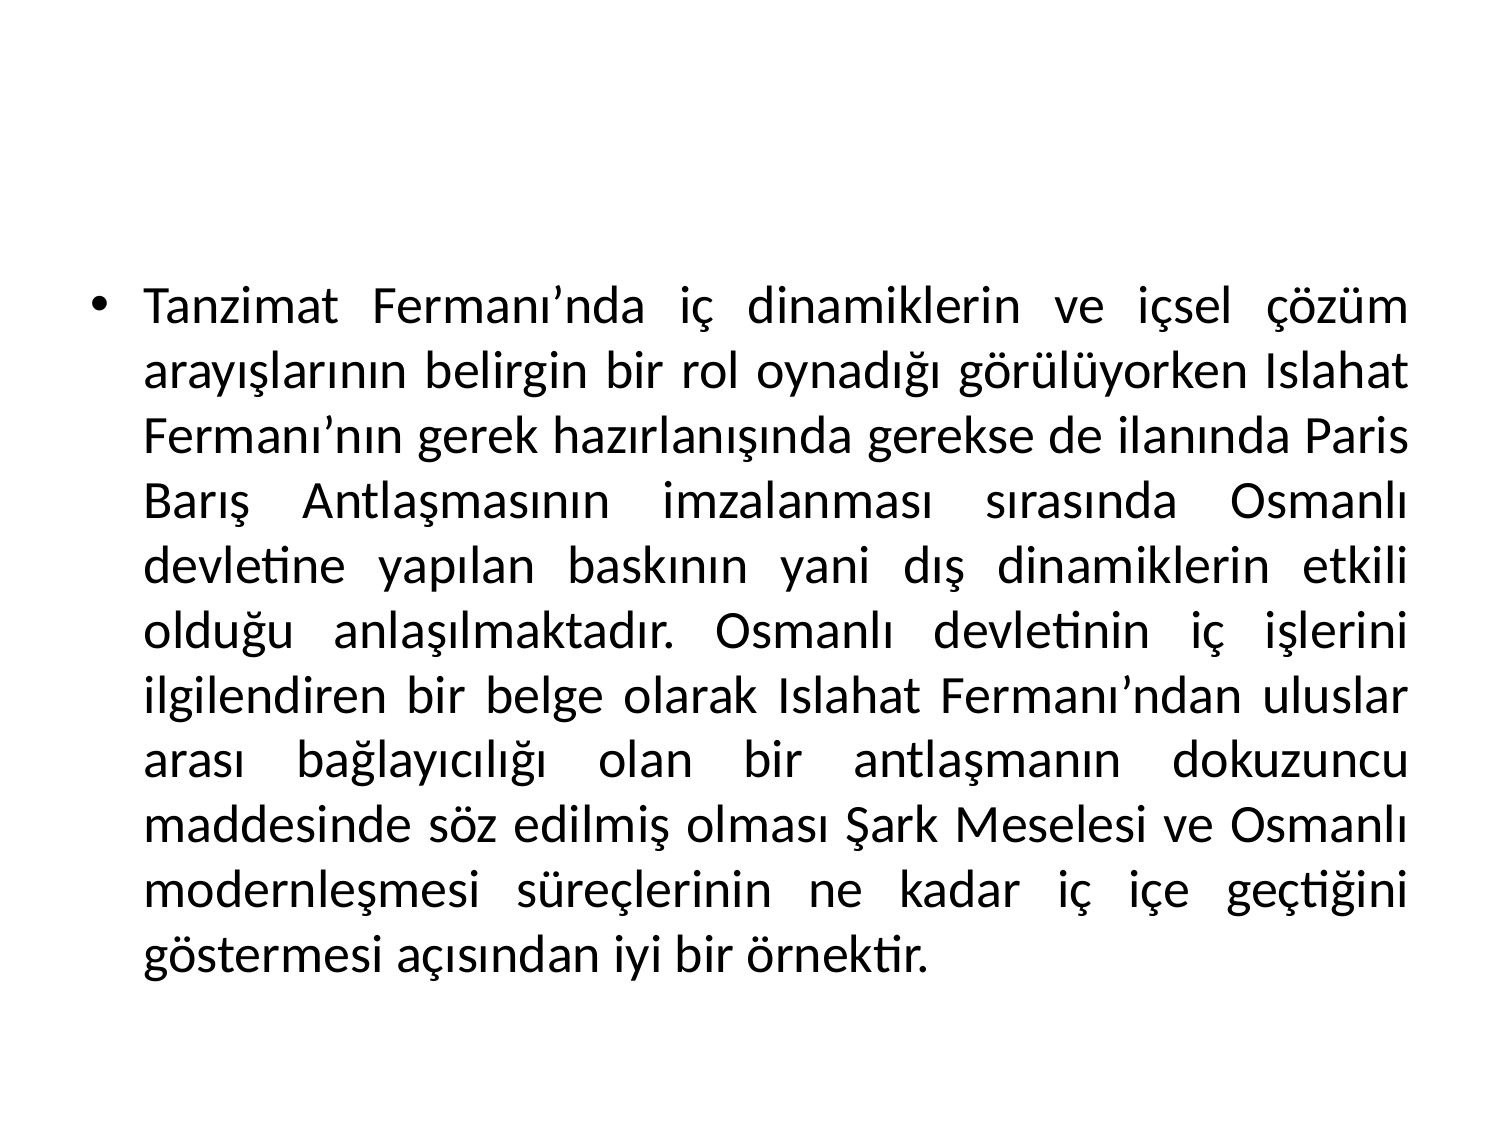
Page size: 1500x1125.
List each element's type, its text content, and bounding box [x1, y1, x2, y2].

list Tanzimat Fermanı’nda iç dinamiklerin ve içsel çözüm arayışlarının belirgin bir rol oynadığı görülüyorken Islahat Fermanı’nın gerek hazırlanışında gerekse de ilanında Paris Barış Antlaşmasının imzalanması sırasında Osmanlı devletine yapılan baskının yani dış dinamiklerin etkili olduğu anlaşılmaktadır. Osmanlı devletinin iç işlerini ilgilendiren bir belge olarak Islahat Fermanı’ndan uluslar arası bağlayıcılığı olan bir antlaşmanın dokuzuncu maddesinde söz edilmiş olması Şark Meselesi ve Osmanlı modernleşmesi süreçlerinin ne kadar iç içe geçtiğini göstermesi açısından iyi bir örnektir. [75, 262, 1425, 1005]
